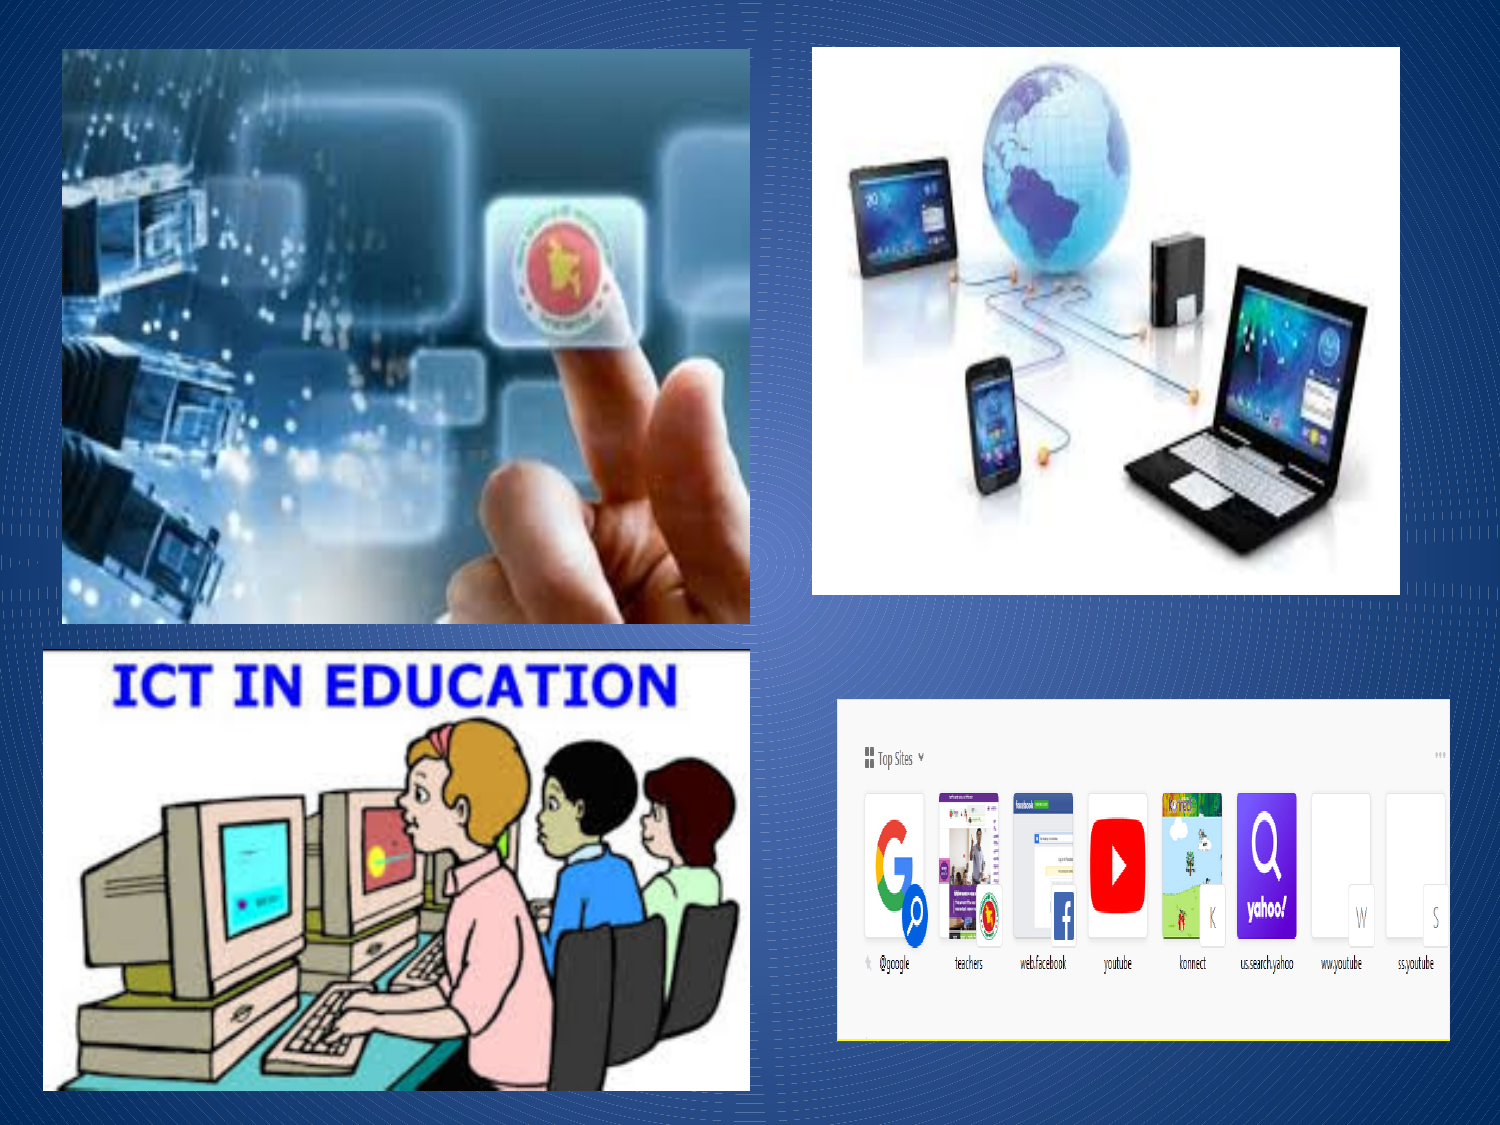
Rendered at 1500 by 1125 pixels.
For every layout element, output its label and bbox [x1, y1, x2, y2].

picture [837, 699, 1451, 1042]
picture [42, 649, 751, 1091]
picture [812, 47, 1401, 596]
picture [62, 49, 751, 624]
